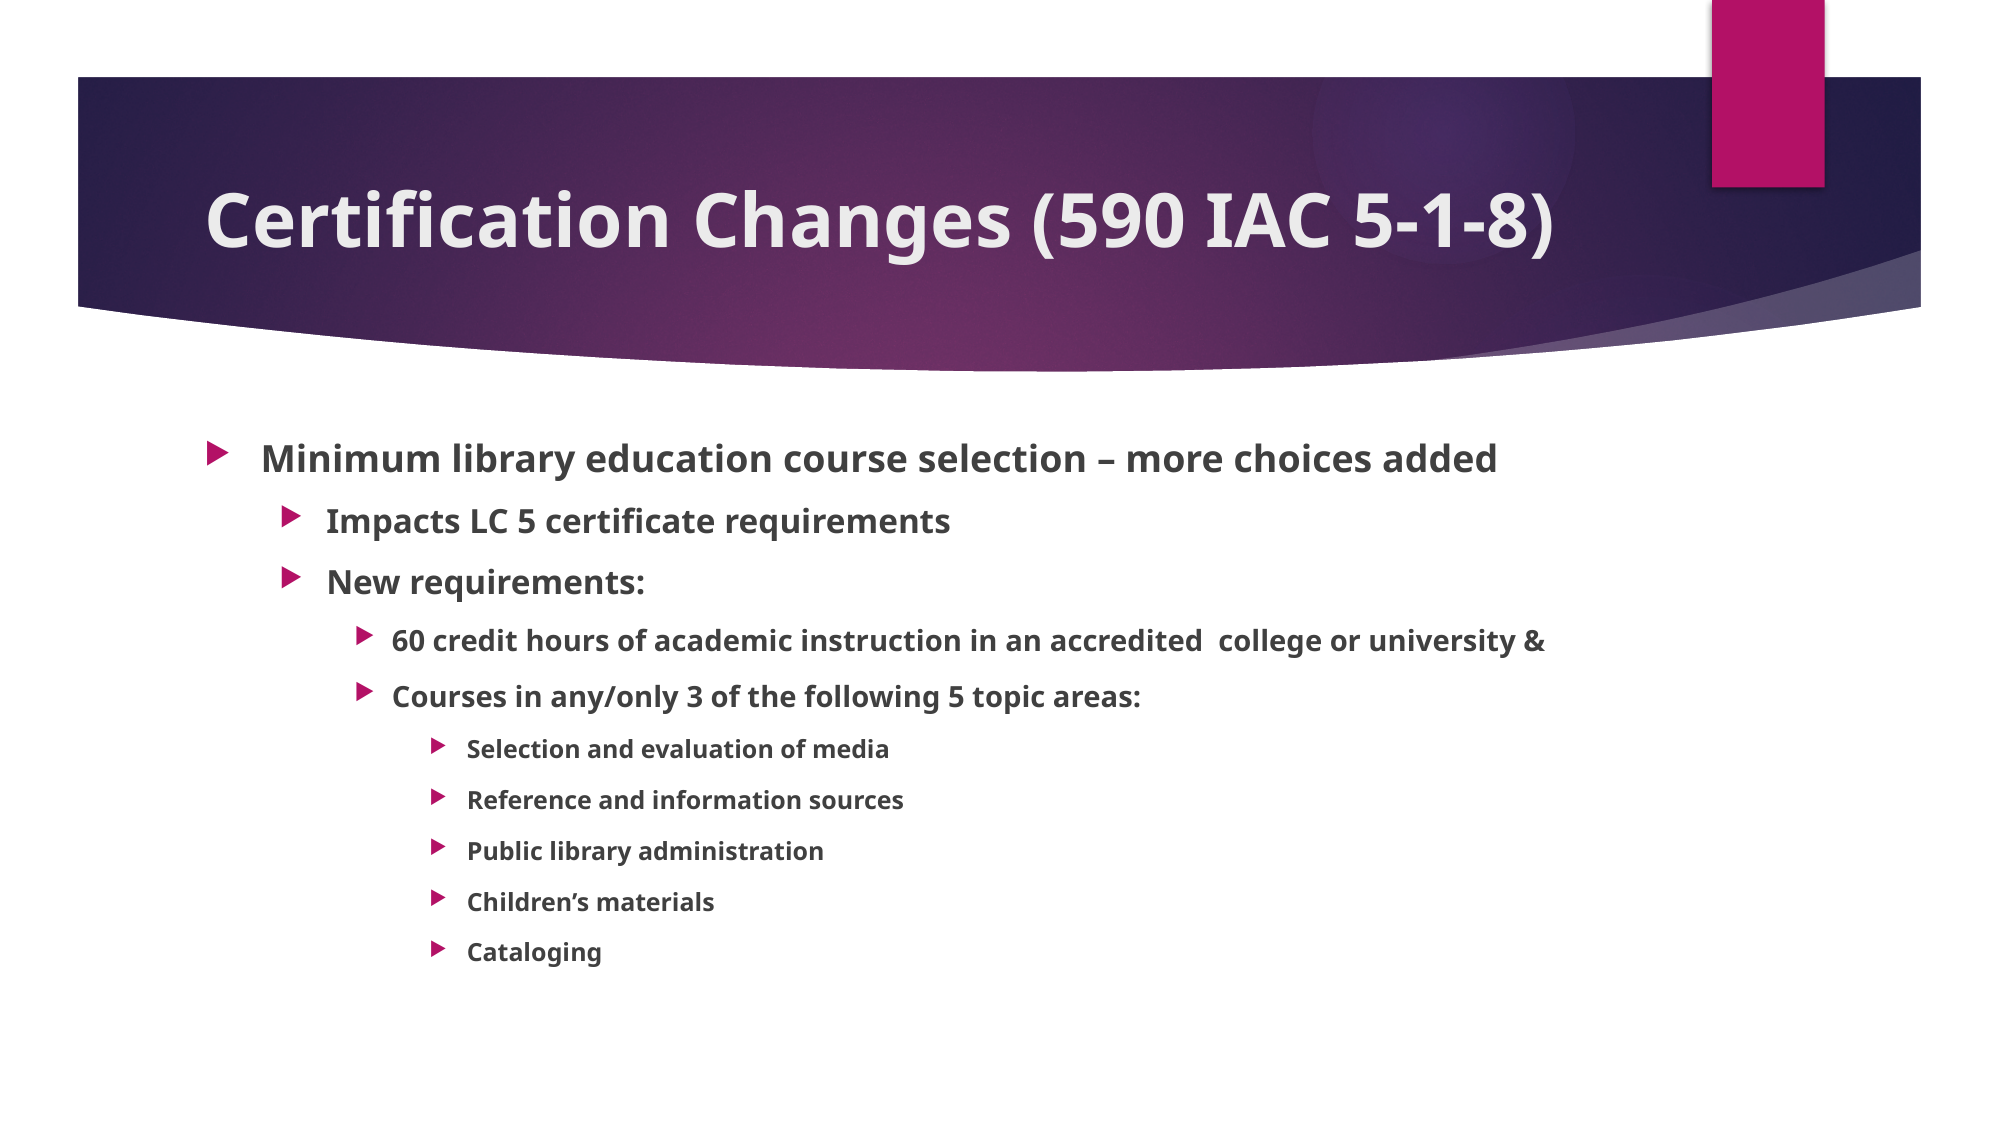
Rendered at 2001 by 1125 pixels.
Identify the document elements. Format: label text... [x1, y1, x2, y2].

list Minimum library education course selection – more choices added Impacts LC 5 certificate requirements New requirements: 60 credit hours of academic instruction in an accredited college or university & Courses in any/only 3 of the following 5 topic areas: Selection and evaluation of media Reference and information sources Public library administration Children’s materials Cataloging [189, 427, 1848, 988]
title Certification Changes (590 IAC 5-1-8) [189, 159, 1627, 276]
